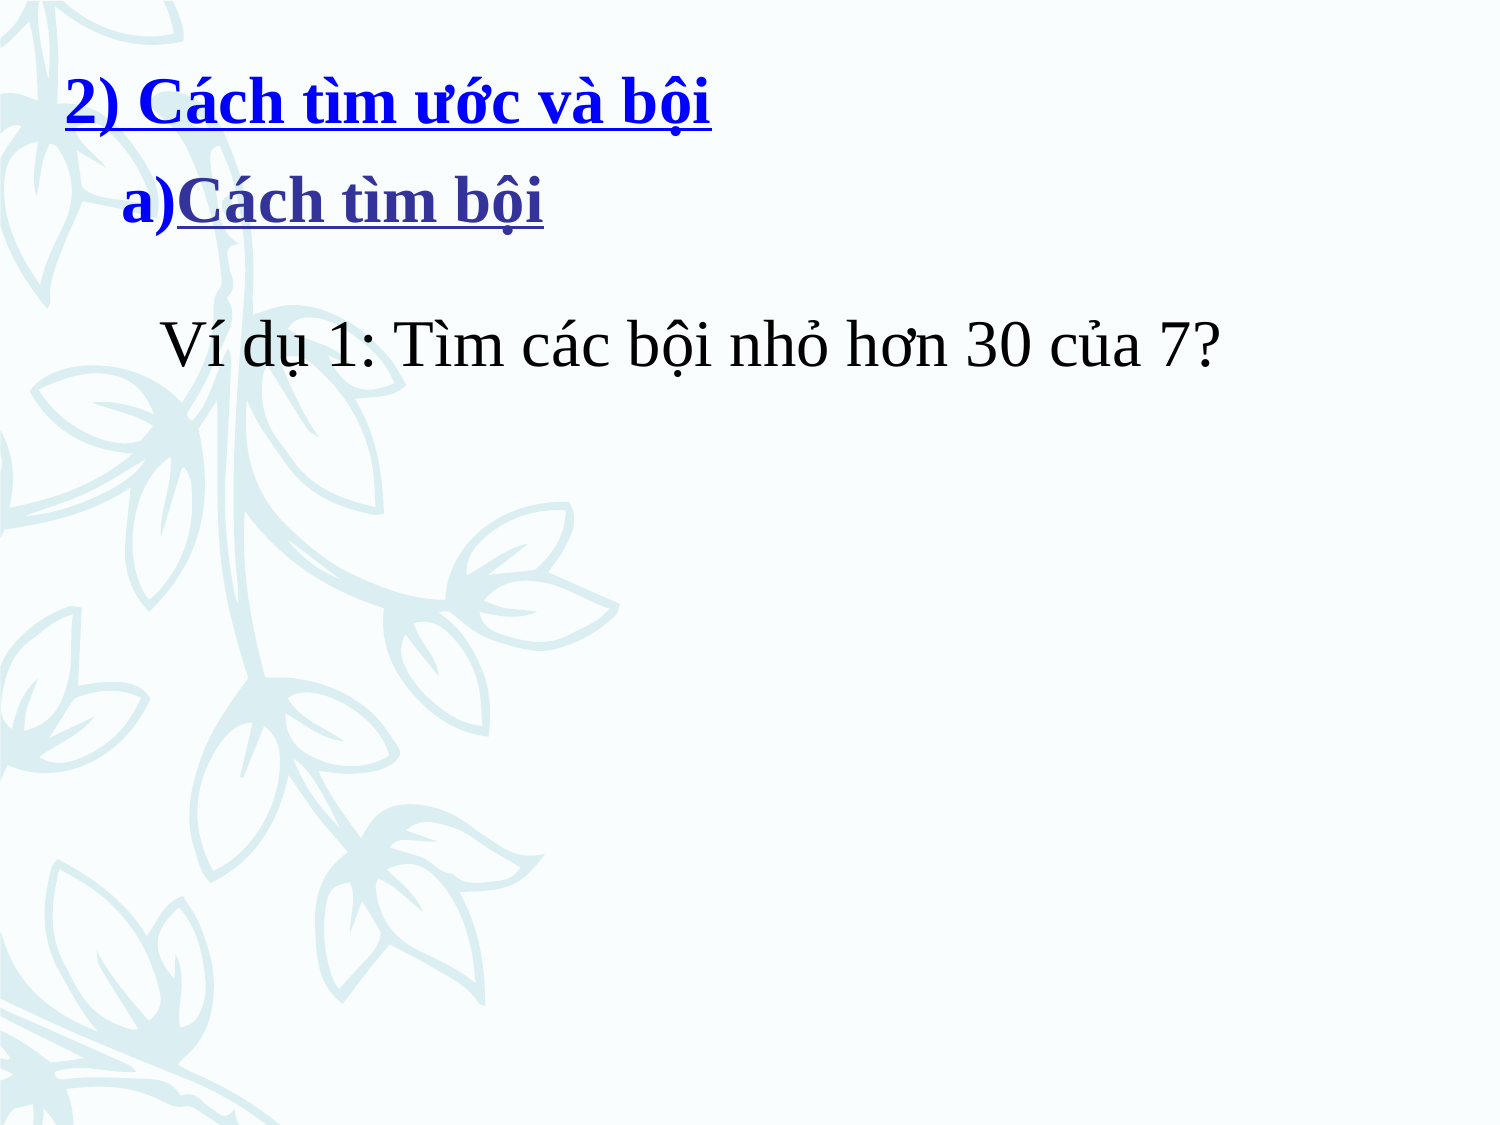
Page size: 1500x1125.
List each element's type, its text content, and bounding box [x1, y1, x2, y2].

text_box Ví dụ 1: Tìm các bội nhỏ hơn 30 của 7? [144, 292, 1383, 387]
text_box a)Cách tìm bội [106, 148, 1282, 243]
text_box 2) Cách tìm ước và bội [49, 49, 1338, 145]
